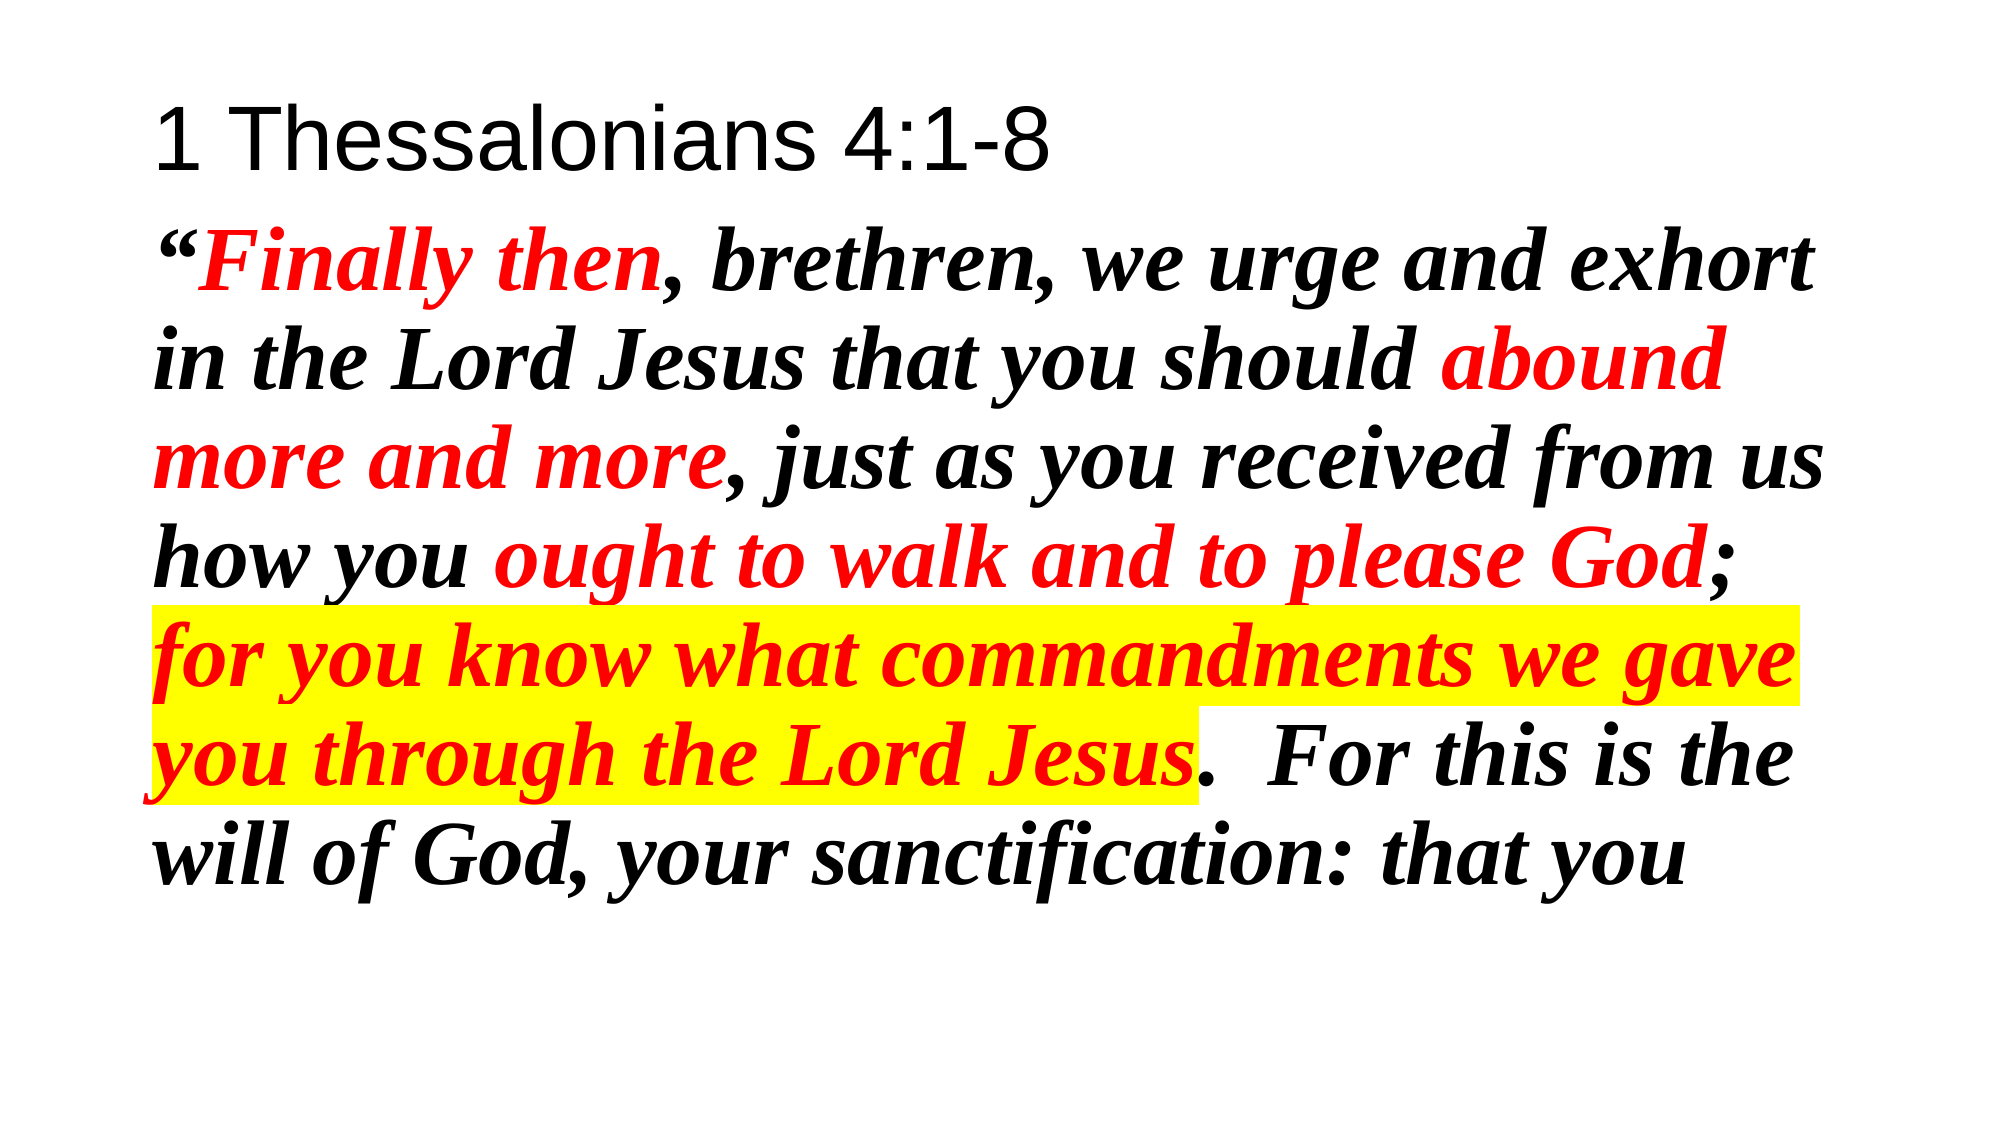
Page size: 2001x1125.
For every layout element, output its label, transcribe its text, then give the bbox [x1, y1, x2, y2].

list 1 Thessalonians 4:1-8 “Finally then, brethren, we urge and exhort in the Lord Jesus that you should abound more and more, just as you received from us how you ought to walk and to please God; for you know what commandments we gave you through the Lord Jesus. For this is the will of God, your sanctification: that you [137, 83, 1863, 1014]
